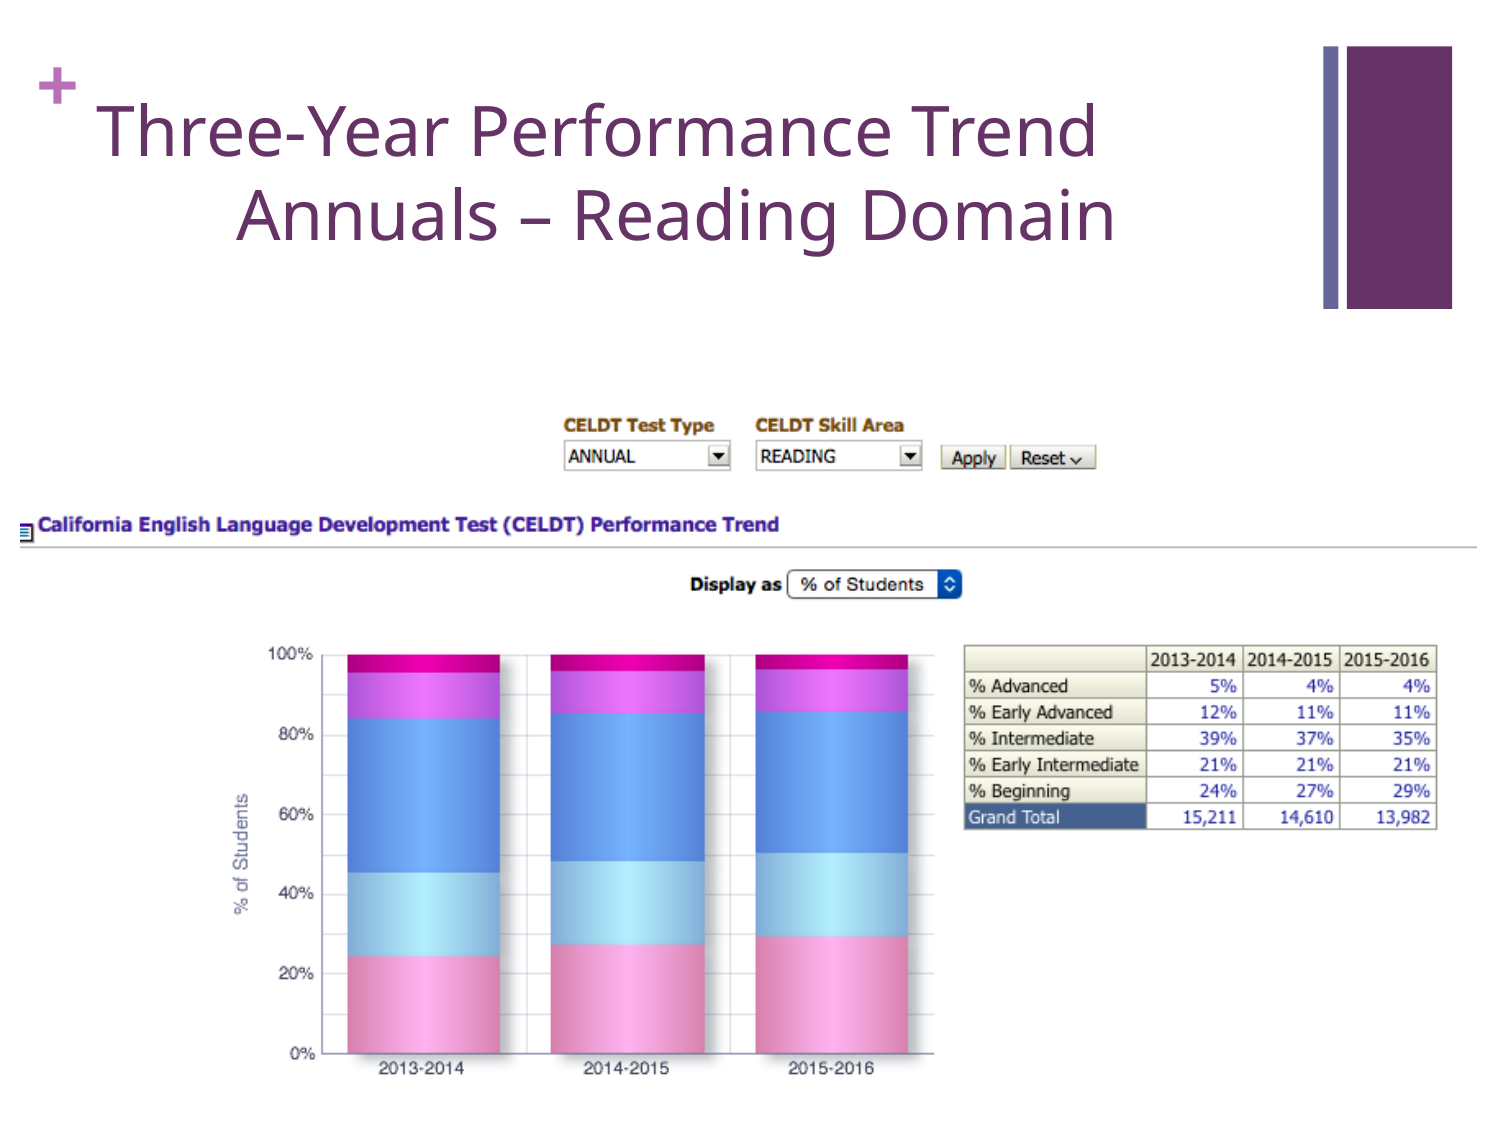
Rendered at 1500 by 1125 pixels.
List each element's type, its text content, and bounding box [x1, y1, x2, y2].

title Three-Year Performance Trend Annuals – Reading Domain [81, 79, 1322, 263]
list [19, 350, 1478, 1125]
